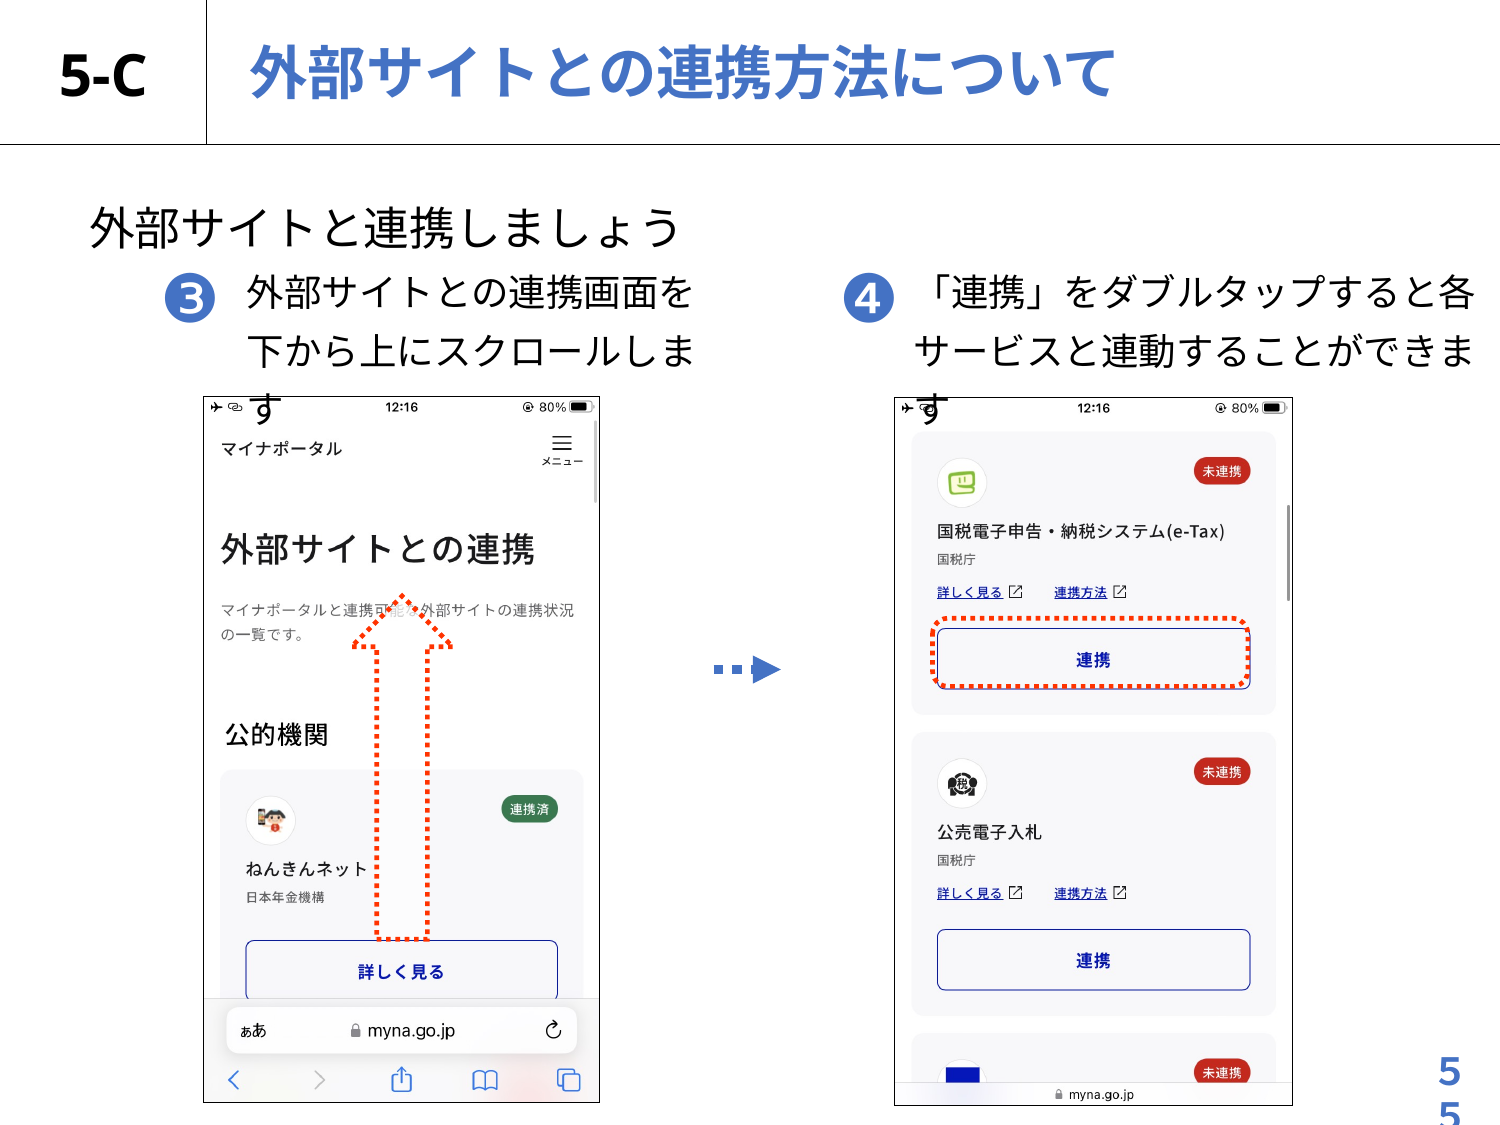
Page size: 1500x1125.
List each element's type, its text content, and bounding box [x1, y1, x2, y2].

text_box 外部サイトと連携しましょう [74, 175, 1459, 249]
text_box ❹ [825, 249, 899, 343]
text_box ❸ [145, 249, 223, 343]
text_box 外部サイトとの連携画面を 下から上にスクロールします [231, 249, 731, 439]
text_box 5-C [0, 0, 207, 147]
text_box ５５ [1399, 1063, 1500, 1123]
text_box 外部サイトとの連携方法について [230, 24, 1459, 119]
text_box 「連携」をダブルタップすると各 サービスと連動することができます [899, 248, 1500, 439]
picture [894, 397, 1293, 1106]
picture [203, 396, 600, 1103]
